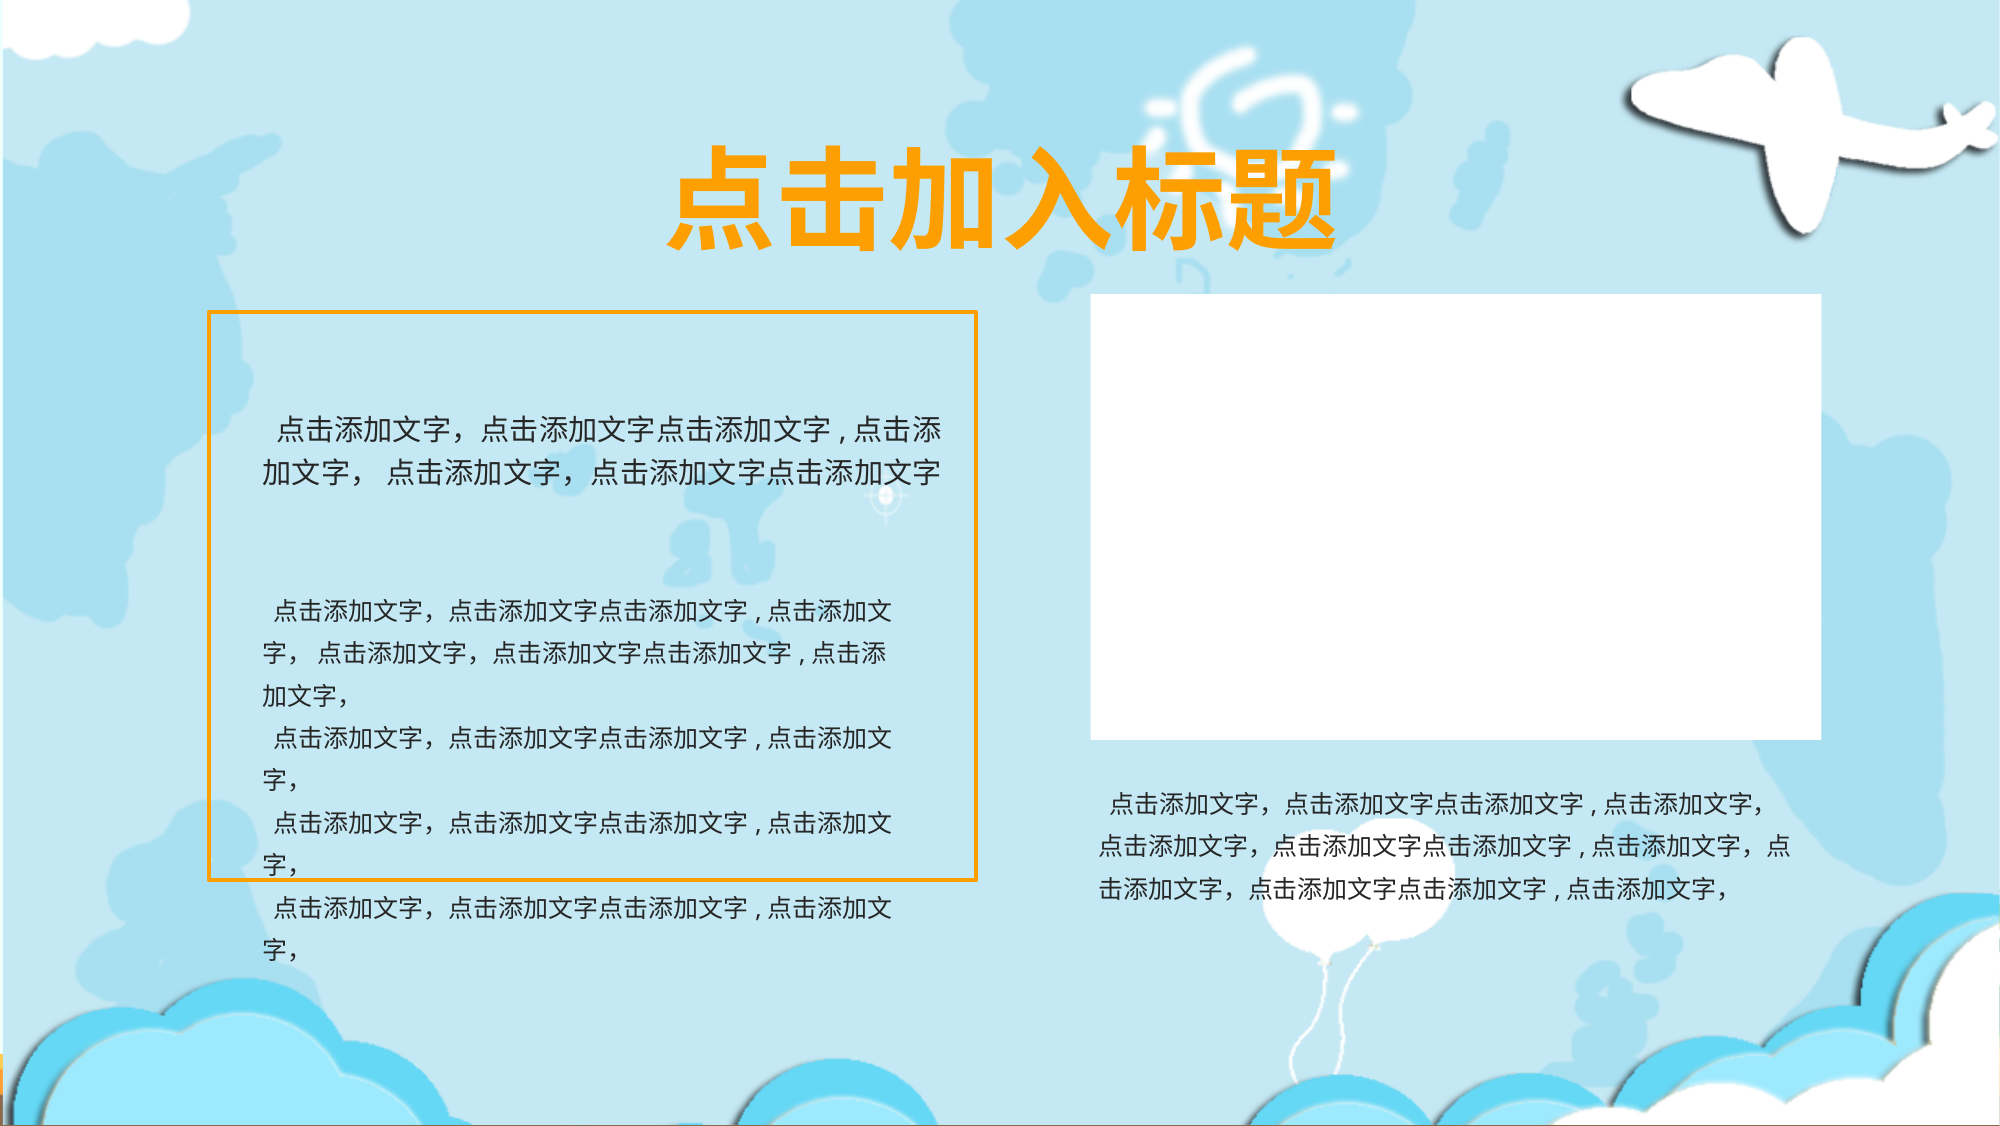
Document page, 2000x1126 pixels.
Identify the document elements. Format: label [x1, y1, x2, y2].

picture [0, 0, 2000, 1126]
text_box [208, 312, 977, 881]
